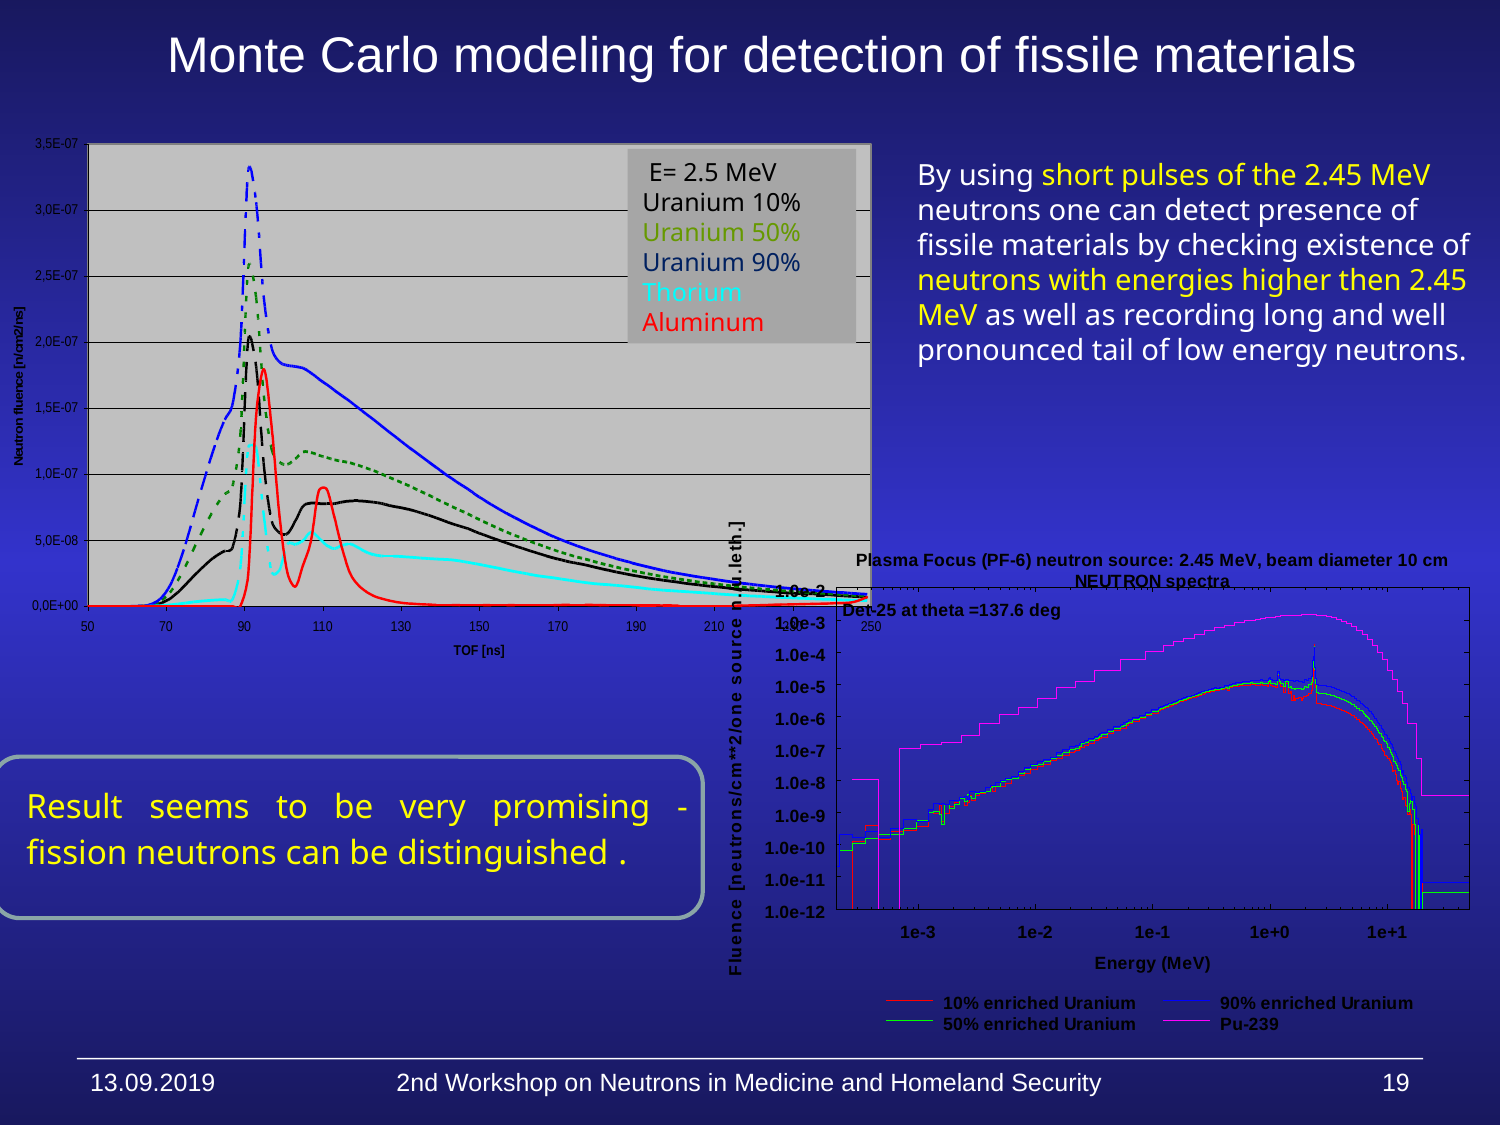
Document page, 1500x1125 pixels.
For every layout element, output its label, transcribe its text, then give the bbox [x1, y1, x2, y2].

text_box By using short pulses of the 2.45 MeV neutrons one can detect presence of fissile materials by checking existence of neutrons with energies higher then 2.45 MeV as well as recording long and well pronounced tail of low energy neutrons. [903, 148, 1500, 374]
footer 2nd Workshop on Neutrons in Medicine and Homeland Security [366, 1058, 1134, 1106]
text_box [0, 754, 704, 921]
picture [0, 127, 1496, 1036]
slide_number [75, 1058, 366, 1103]
title Monte Carlo modeling for detection of fissile materials [76, 7, 1447, 90]
slide_number 19 [1134, 1058, 1425, 1103]
